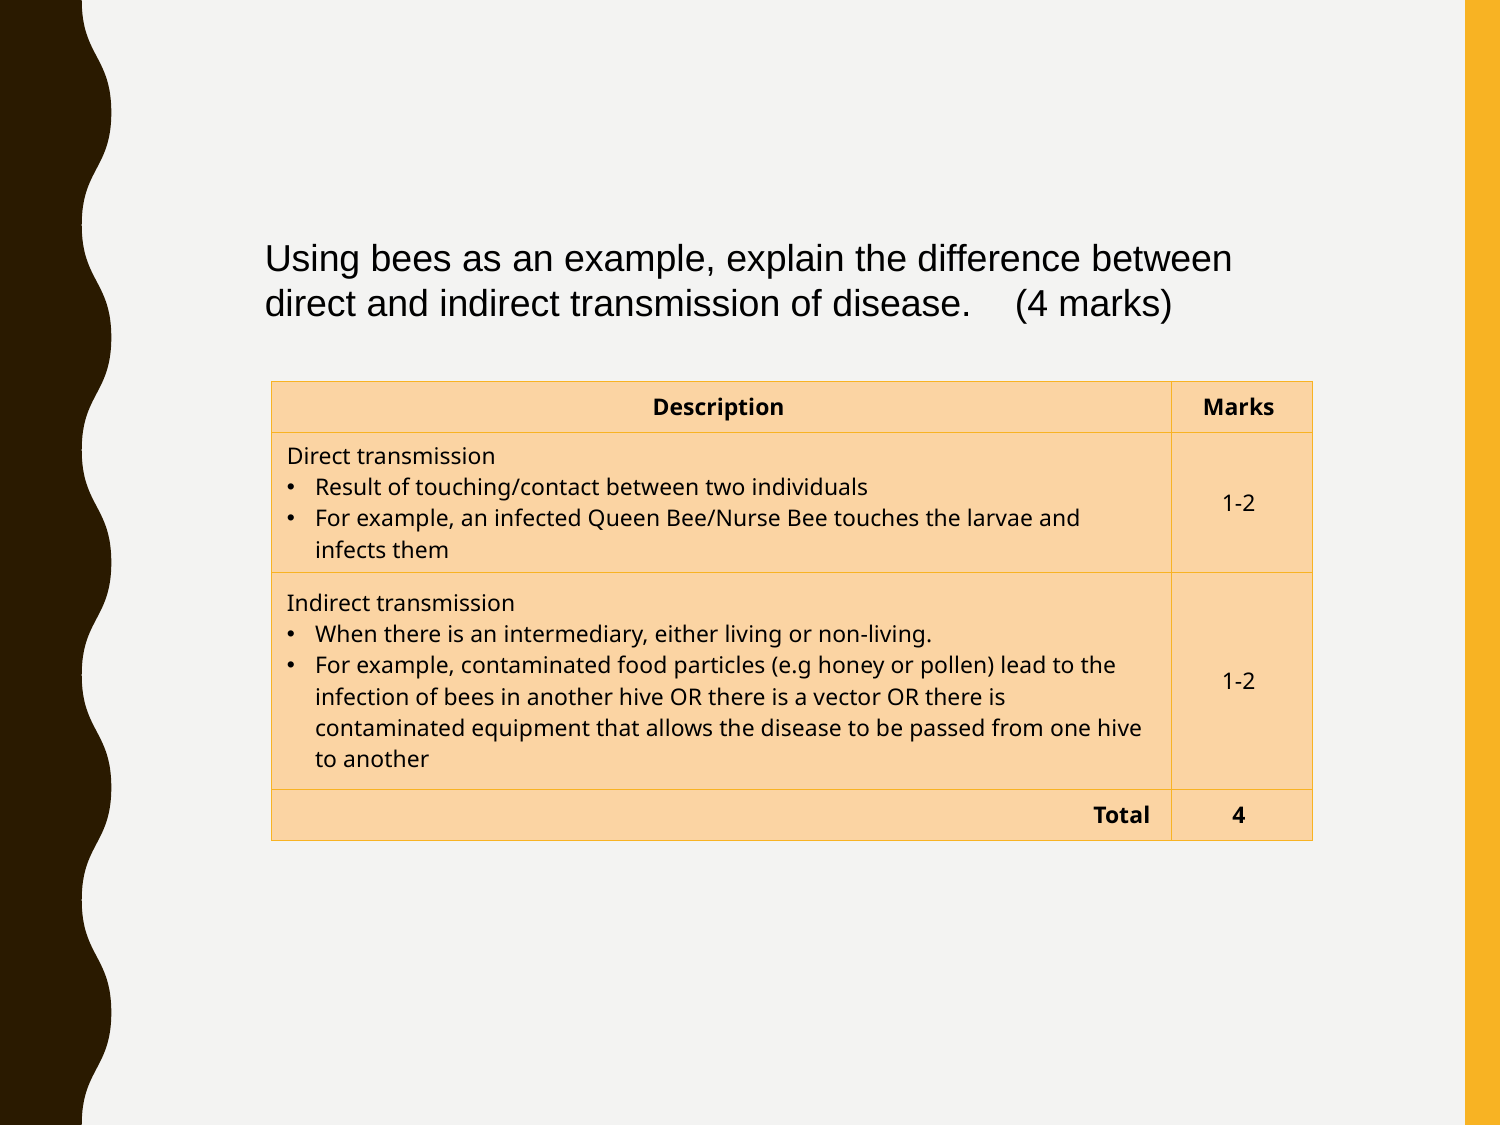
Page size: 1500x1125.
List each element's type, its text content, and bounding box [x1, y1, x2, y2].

text_box Using bees as an example, explain the difference between direct and indirect transmission of disease. (4 marks) [249, 227, 1325, 332]
table_cell Direct transmission Result of touching/contact between two individuals For example, an infected Queen Bee/Nurse Bee touches the larvae and infects them [272, 433, 1171, 572]
table_cell 4 [1172, 790, 1312, 840]
table_header Description [272, 382, 1171, 432]
table_cell Total [272, 790, 1171, 840]
table_cell Indirect transmission When there is an intermediary, either living or non-living. For example, contaminated food particles (e.g honey or pollen) lead to the infection of bees in another hive OR there is a vector OR there is contaminated equipment that allows the disease to be passed from one hive to another [272, 573, 1171, 789]
table_cell 1-2 [1172, 573, 1312, 789]
table_cell 1-2 [1172, 433, 1312, 572]
table_header Marks [1172, 382, 1312, 432]
